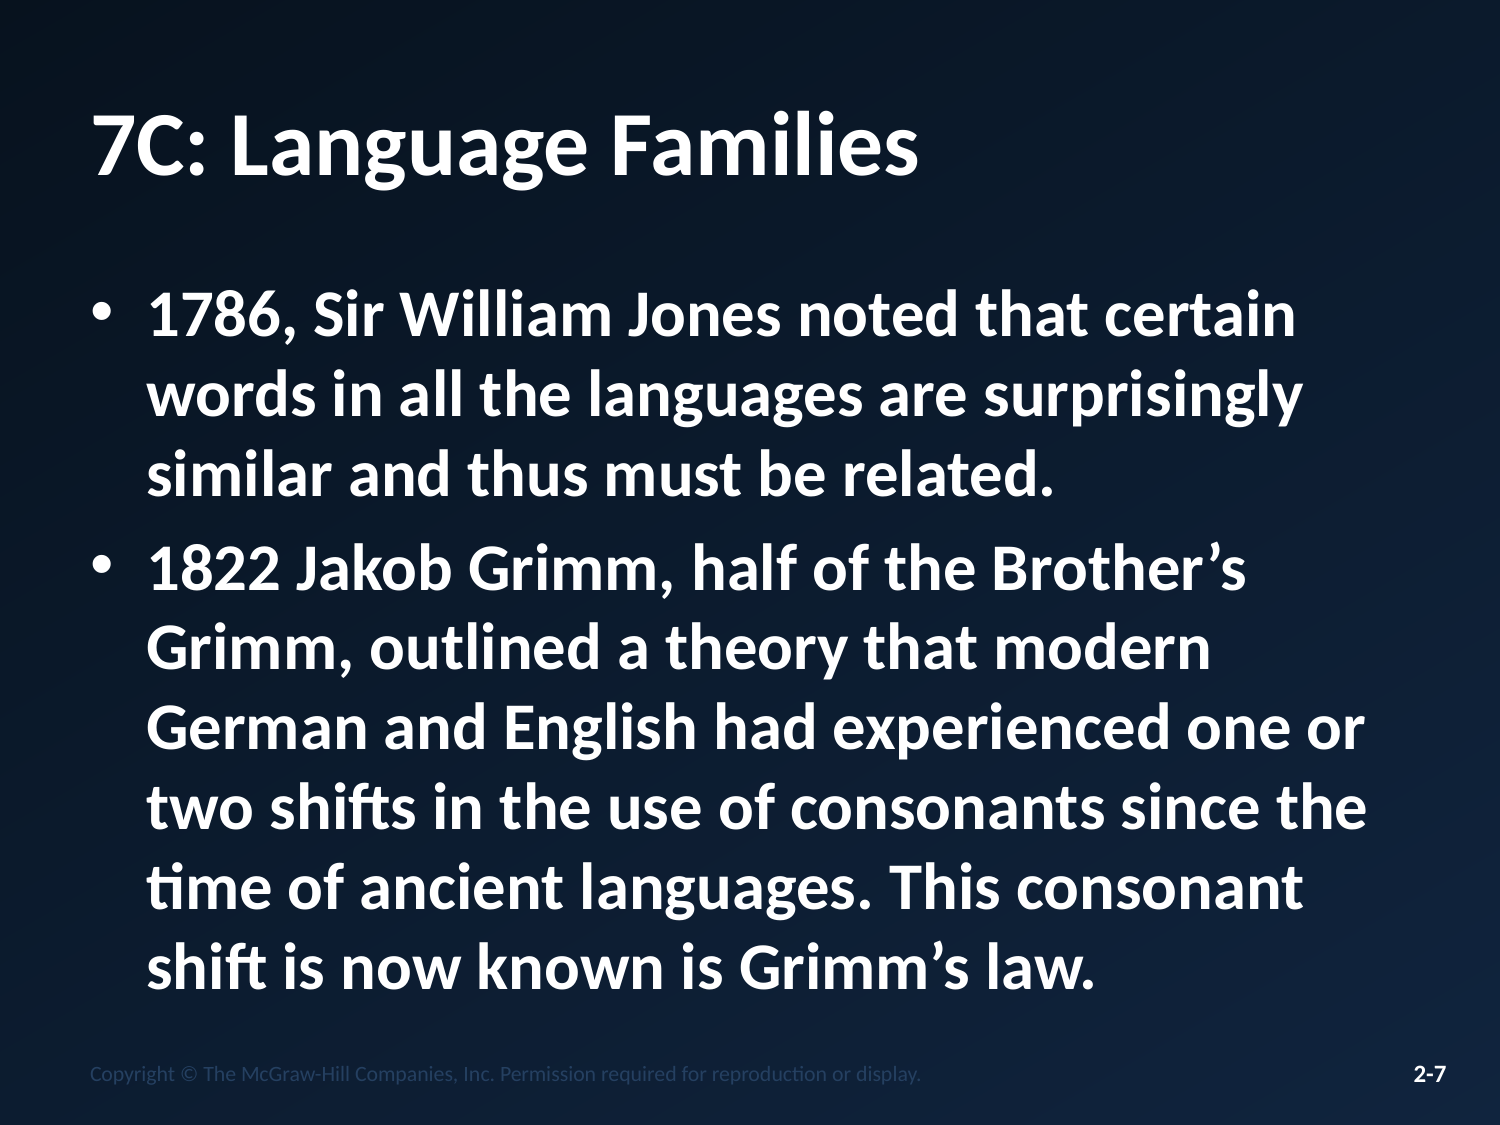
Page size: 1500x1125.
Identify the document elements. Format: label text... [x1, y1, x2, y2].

footer Copyright © The McGraw-Hill Companies, Inc. Permission required for reproduction or display. [75, 1042, 1038, 1103]
title 7C: Language Families [74, 44, 1426, 233]
list 1786, Sir William Jones noted that certain words in all the languages are surprisingly similar and thus must be related. 1822 Jakob Grimm, half of the Brother’s Grimm, outlined a theory that modern German and English had experienced one or two shifts in the use of consonants since the time of ancient languages. This consonant shift is now known is Grimm’s law. [74, 262, 1426, 1006]
slide_number 2-7 [1038, 1042, 1462, 1103]
